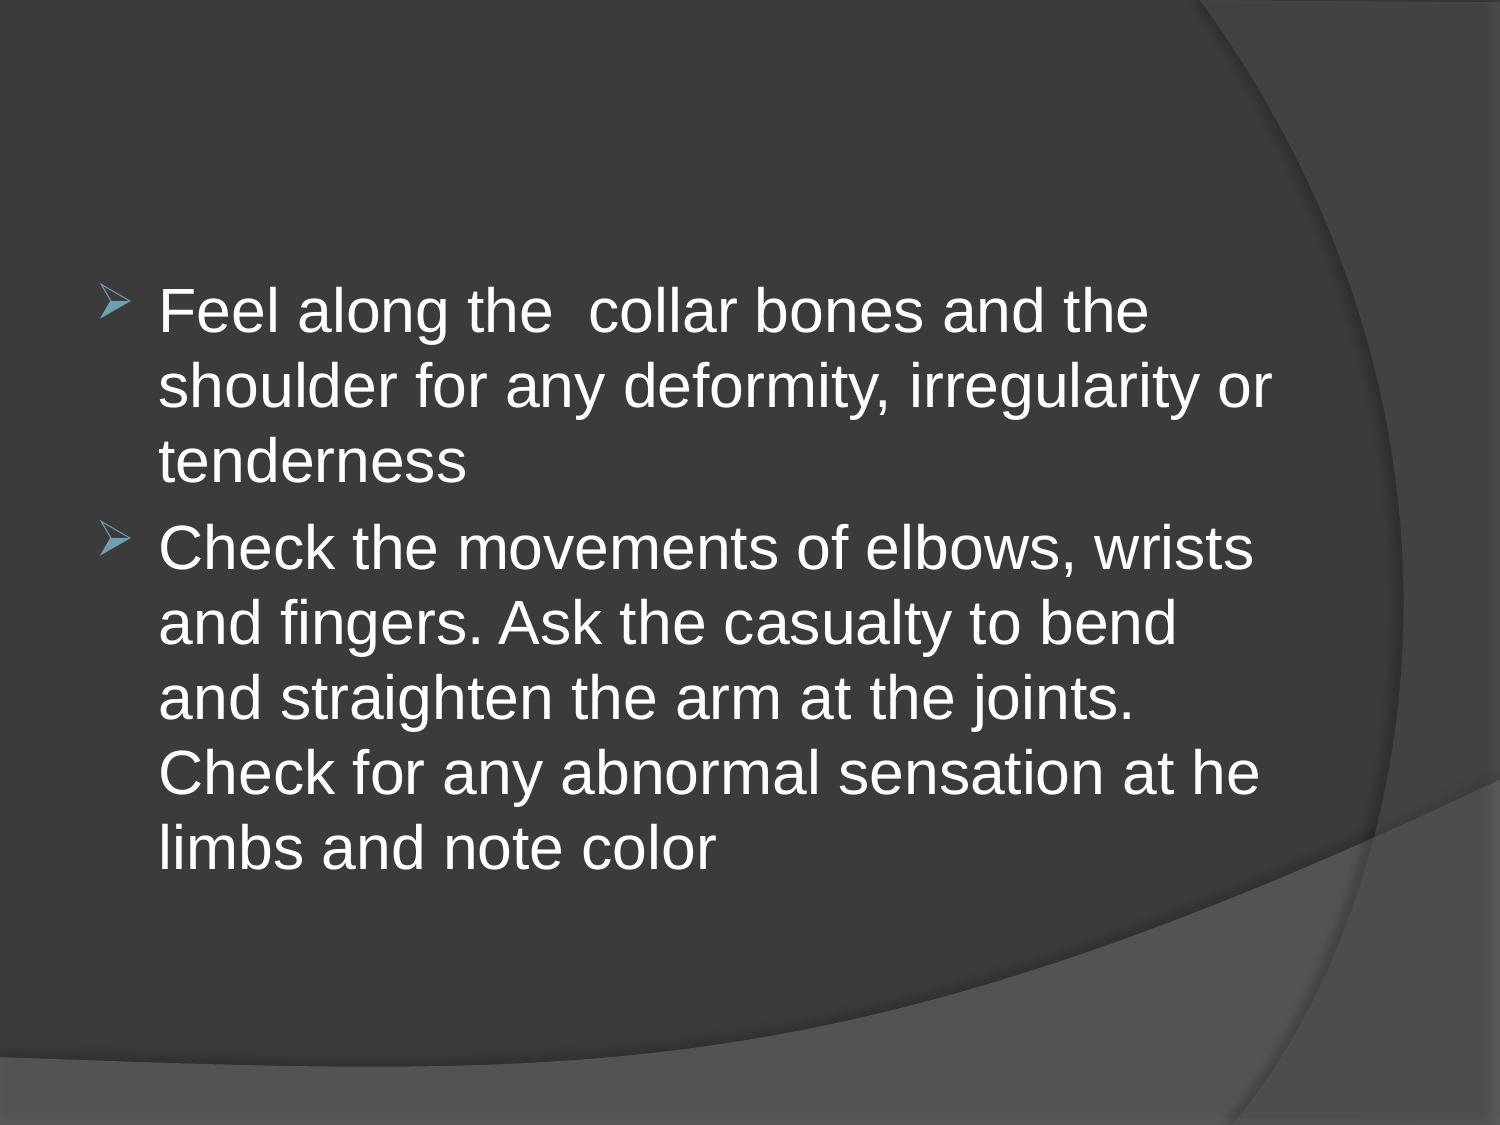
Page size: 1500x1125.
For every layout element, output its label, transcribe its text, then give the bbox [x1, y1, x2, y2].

list Feel along the collar bones and the shoulder for any deformity, irregularity or tenderness Check the movements of elbows, wrists and fingers. Ask the casualty to bend and straighten the arm at the joints. Check for any abnormal sensation at he limbs and note color [75, 262, 1300, 1005]
